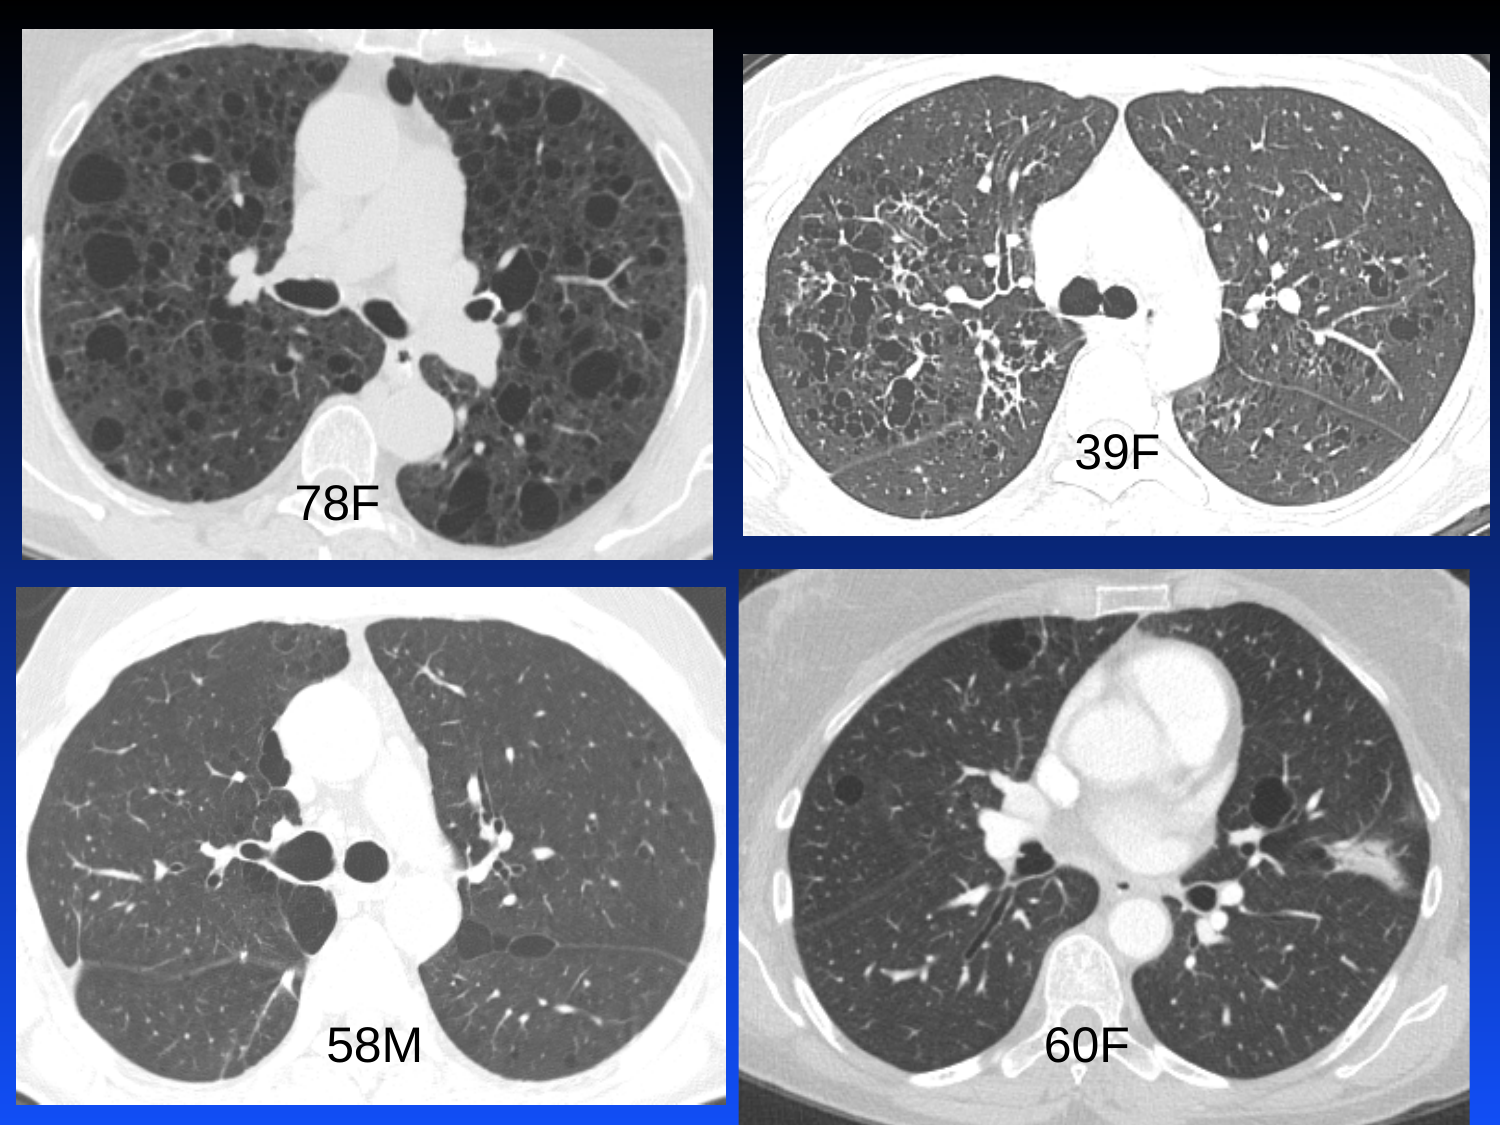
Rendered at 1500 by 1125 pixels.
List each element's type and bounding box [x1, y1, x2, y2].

picture [743, 54, 1490, 536]
picture [16, 587, 727, 1105]
picture [22, 28, 713, 560]
picture [738, 569, 1470, 1125]
